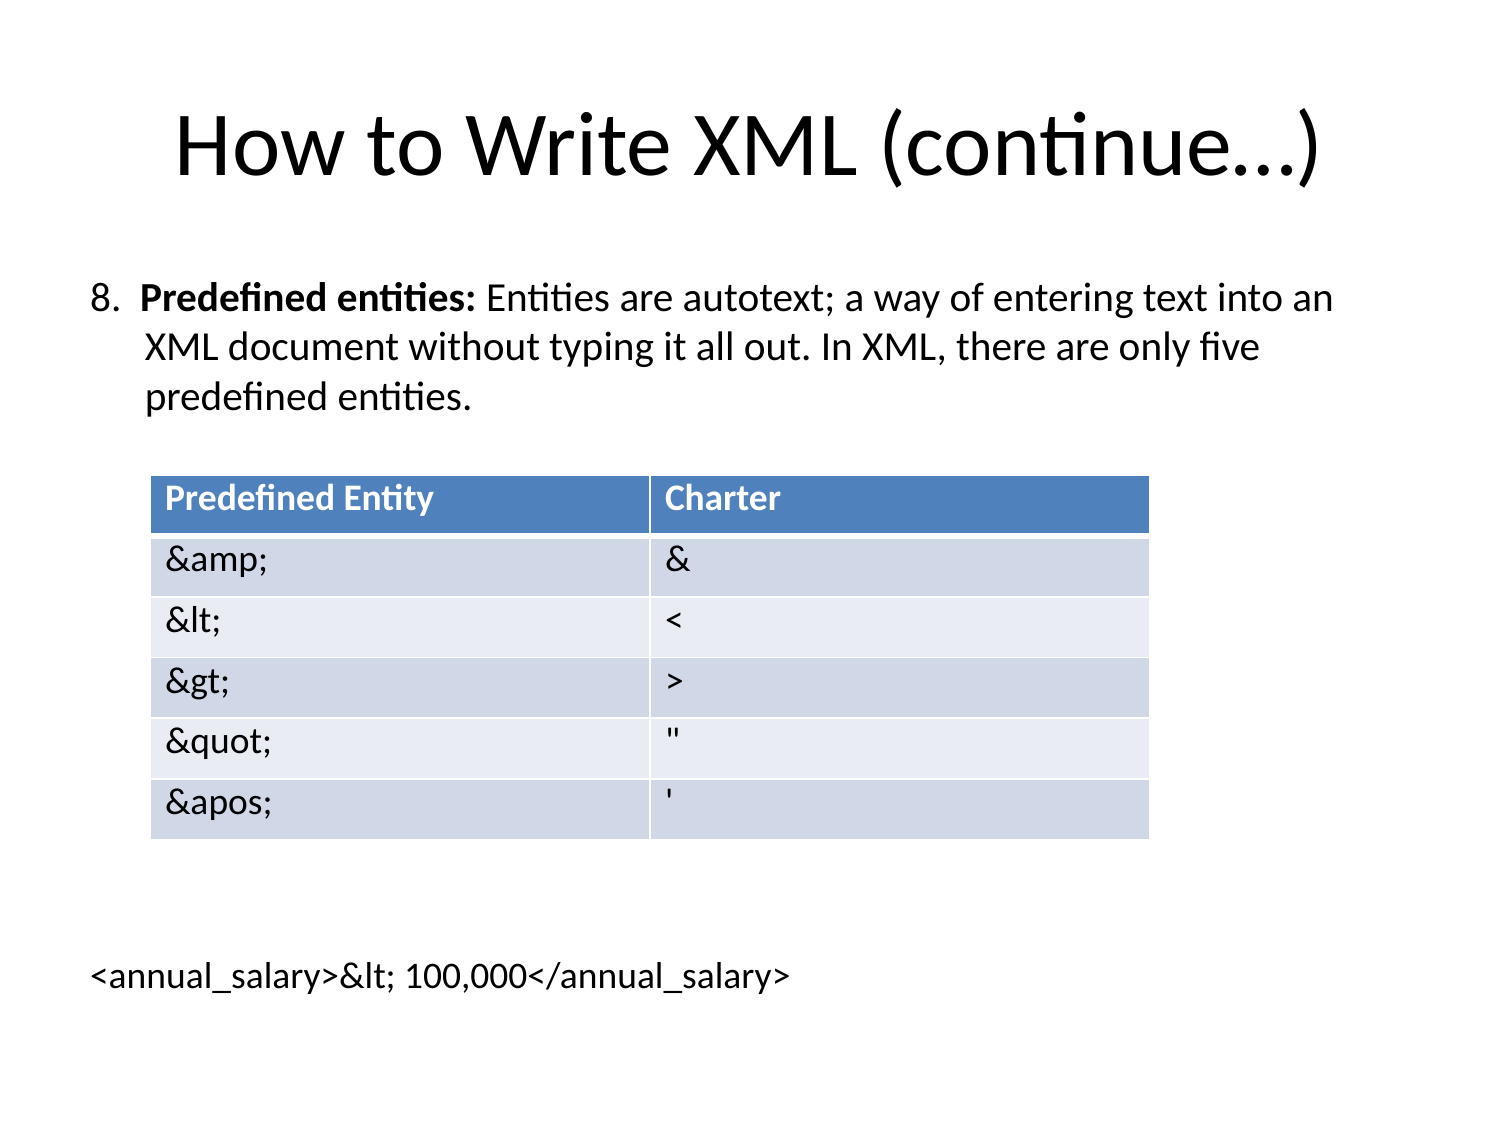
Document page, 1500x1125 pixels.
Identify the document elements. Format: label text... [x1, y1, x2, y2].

table_header Predefined Entity [151, 476, 649, 533]
table_cell & [651, 539, 1149, 596]
table_cell " [651, 719, 1149, 778]
table_cell &apos; [151, 780, 649, 839]
title How to Write XML (continue…) [75, 45, 1425, 233]
table_cell < [651, 598, 1149, 657]
list 8. Predefined entities: Entities are autotext; a way of entering text into an XML document without typing it all out. In XML, there are only five predefined entities. <annual_salary>&lt; 100,000</annual_salary> [75, 262, 1425, 1005]
table_cell > [651, 658, 1149, 717]
table_header Charter [651, 476, 1149, 533]
table_cell &amp; [151, 539, 649, 596]
table_cell &lt; [151, 598, 649, 657]
table_cell &gt; [151, 658, 649, 717]
table_cell &quot; [151, 719, 649, 778]
table_cell ' [651, 780, 1149, 839]
